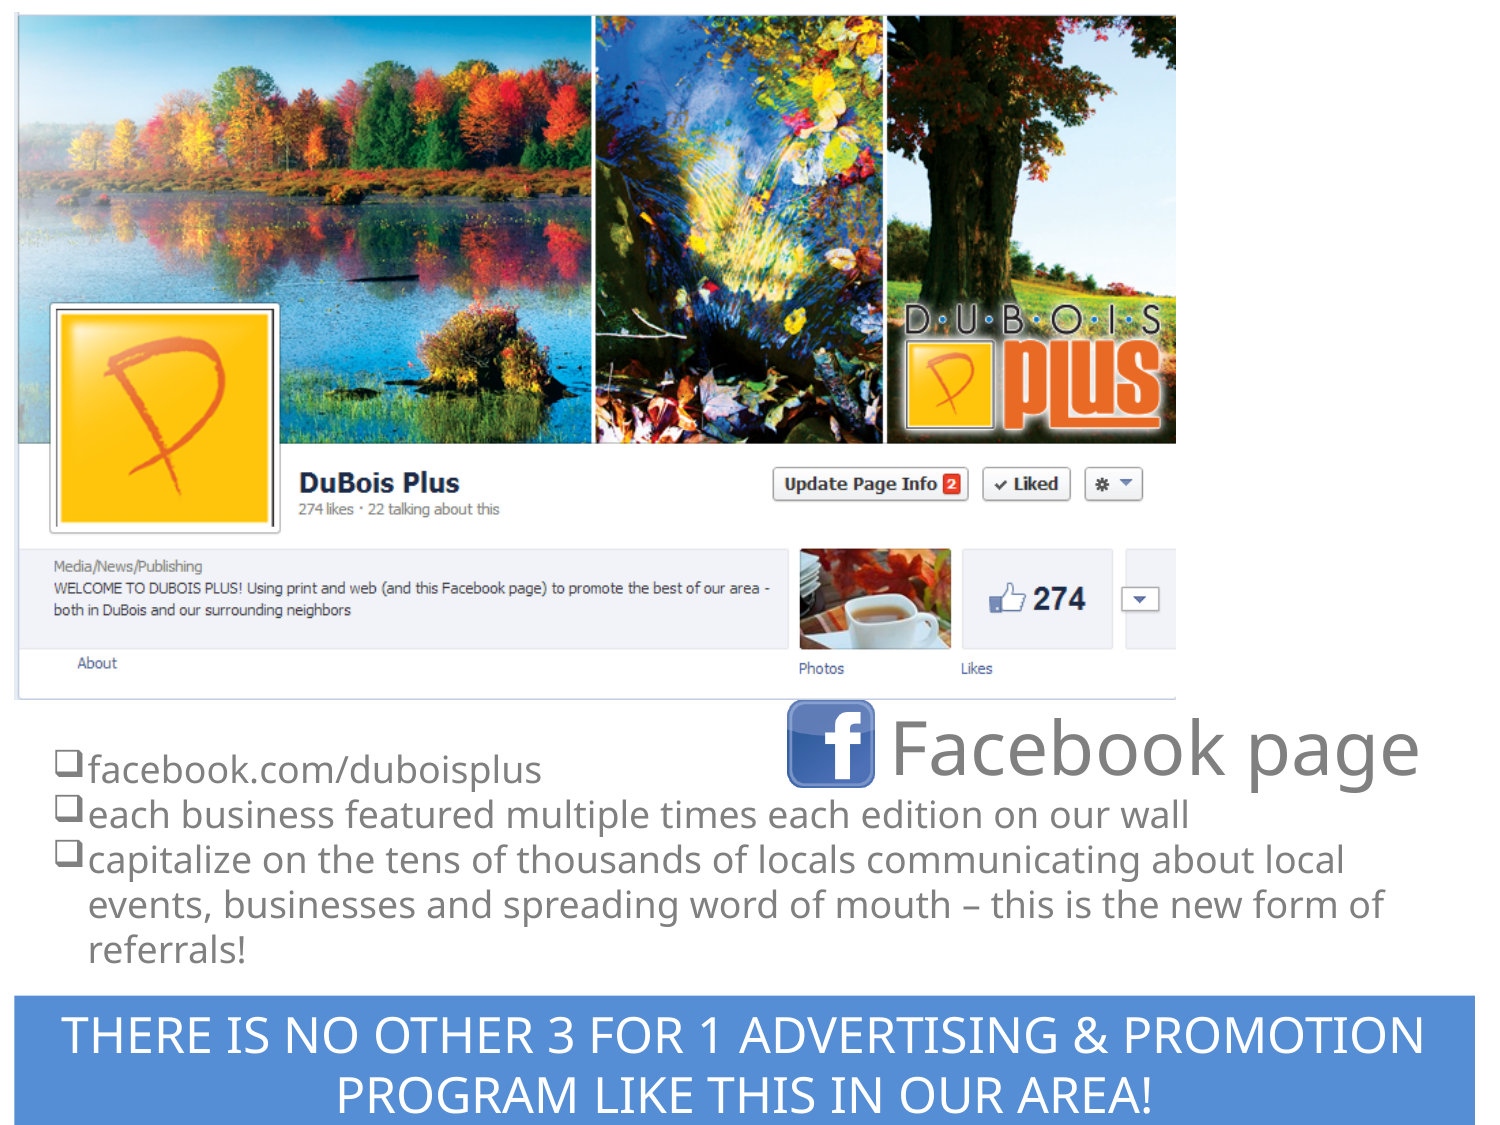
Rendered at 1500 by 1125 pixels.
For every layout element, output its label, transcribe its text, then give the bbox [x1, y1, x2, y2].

text_box facebook.com/duboisplus each business featured multiple times each edition on our wall capitalize on the tens of thousands of locals communicating about local events, businesses and spreading word of mouth – this is the new form of referrals! [37, 739, 1438, 979]
text_box Facebook page [879, 691, 1500, 801]
picture [13, 12, 1176, 788]
text_box THERE IS NO OTHER 3 FOR 1 ADVERTISING & PROMOTION PROGRAM LIKE THIS IN OUR AREA! [14, 995, 1475, 1125]
